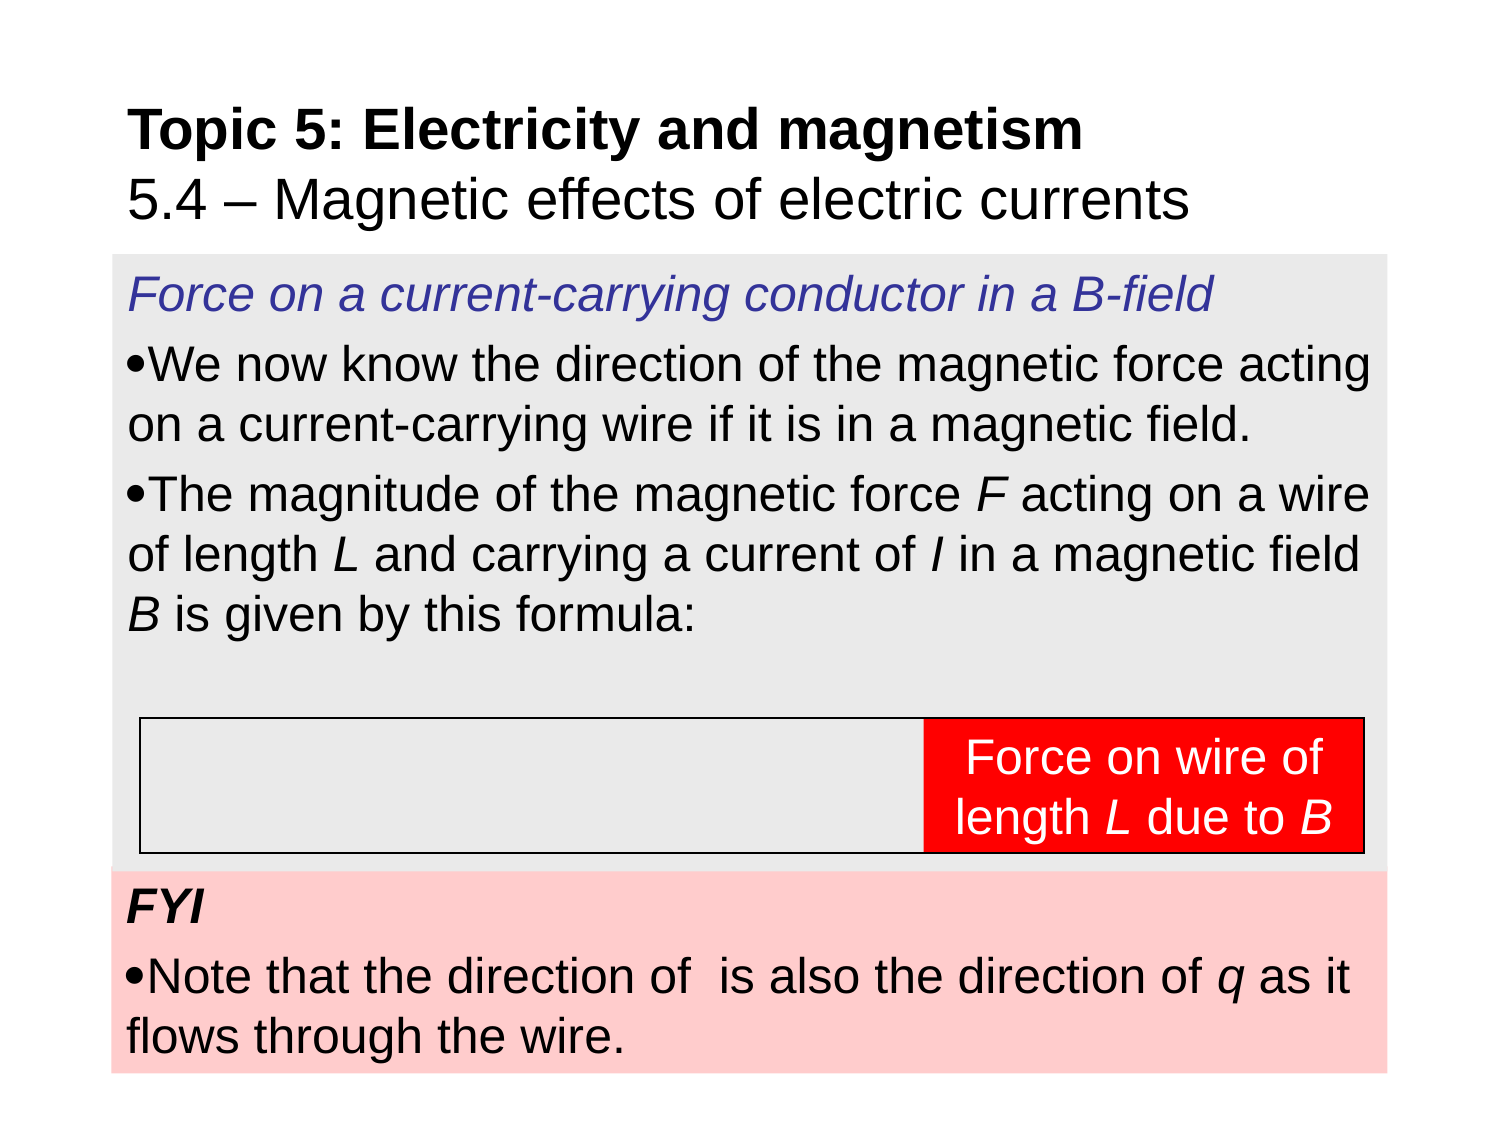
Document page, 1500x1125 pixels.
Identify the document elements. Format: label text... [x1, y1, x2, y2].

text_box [139, 717, 1365, 854]
text_box Topic 5: Electricity and magnetism 5.4 – Magnetic effects of electric currents [112, 87, 1388, 235]
text_box Force on a current-carrying conductor in a B-field We now know the direction of the magnetic force acting on a current-carrying wire if it is in a magnetic field. The magnitude of the magnetic force F acting on a wire of length L and carrying a current of I in a magnetic field B is given by this formula: [112, 254, 1388, 872]
